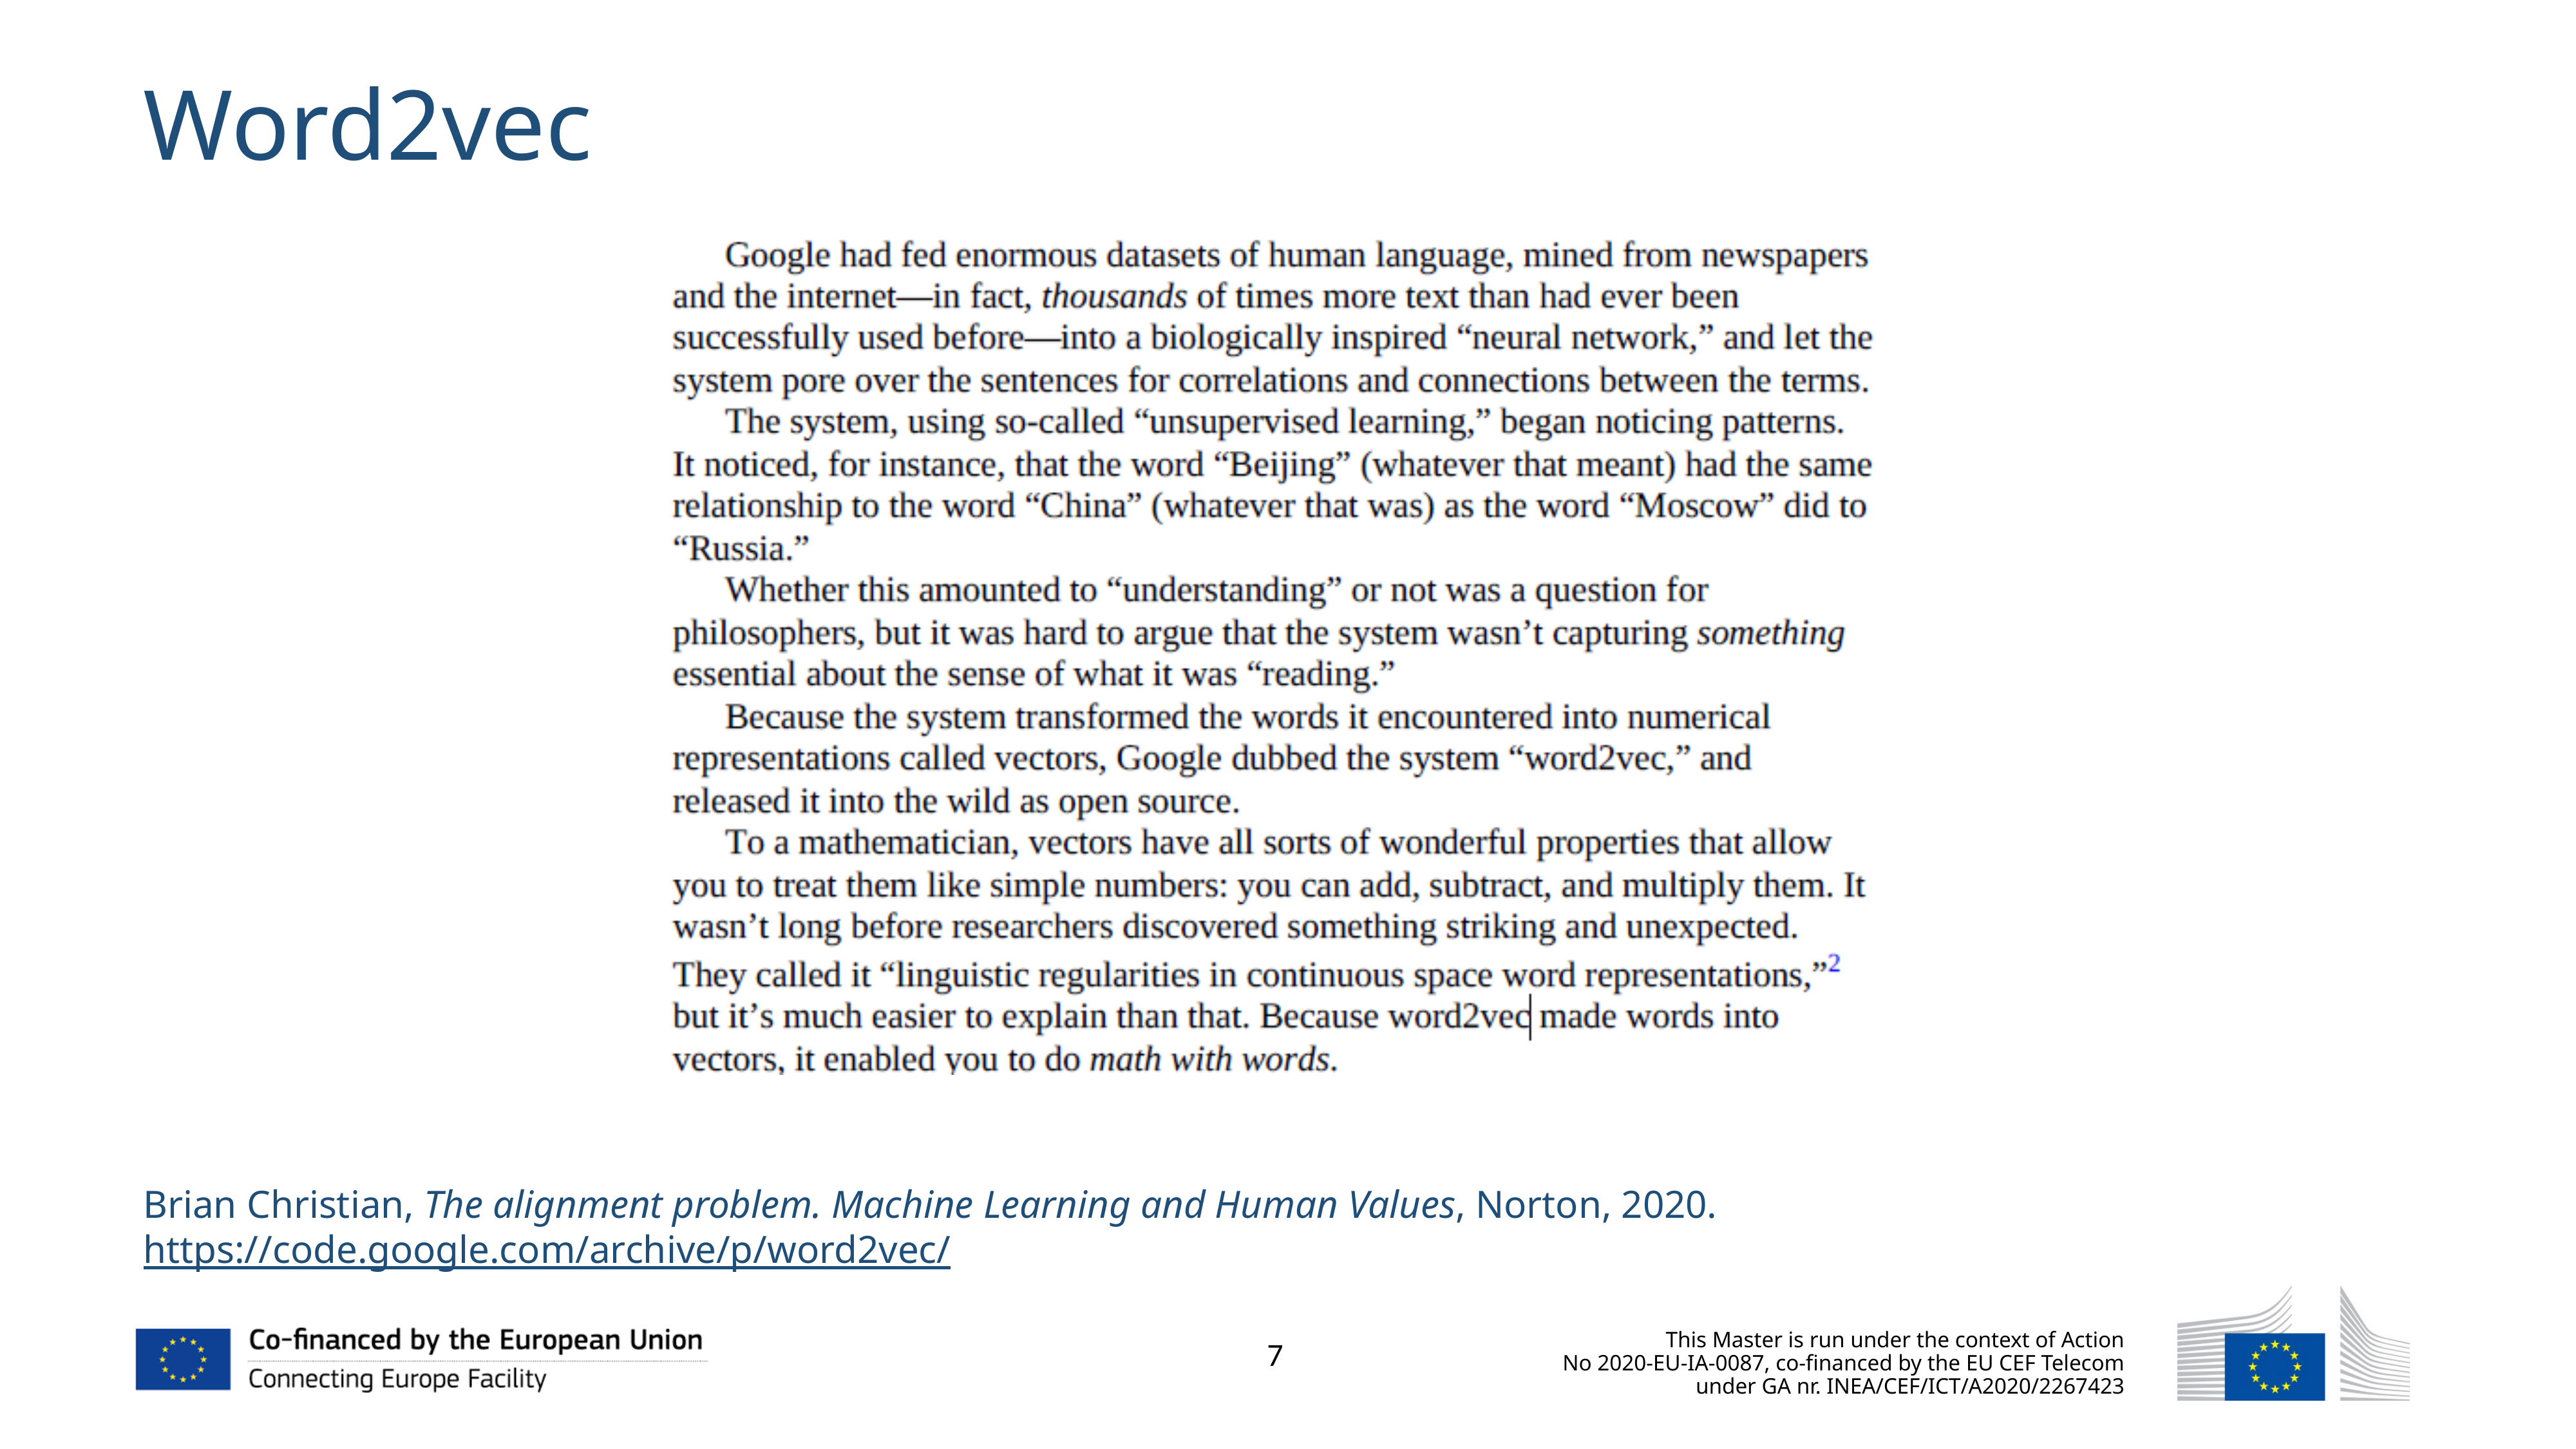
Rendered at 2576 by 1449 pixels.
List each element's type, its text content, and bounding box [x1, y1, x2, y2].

picture [2177, 1285, 2410, 1401]
picture [26, 48, 1353, 207]
slide_number 7 [1222, 1327, 1329, 1392]
text_box Brian Christian, The alignment problem. Machine Learning and Human Values, Norton, 2020. https://code.google.com/archive/p/word2vec/ [133, 1176, 2343, 1327]
picture [605, 239, 1926, 1075]
picture [124, 1319, 713, 1399]
text_box Word2vec [133, 80, 2362, 223]
